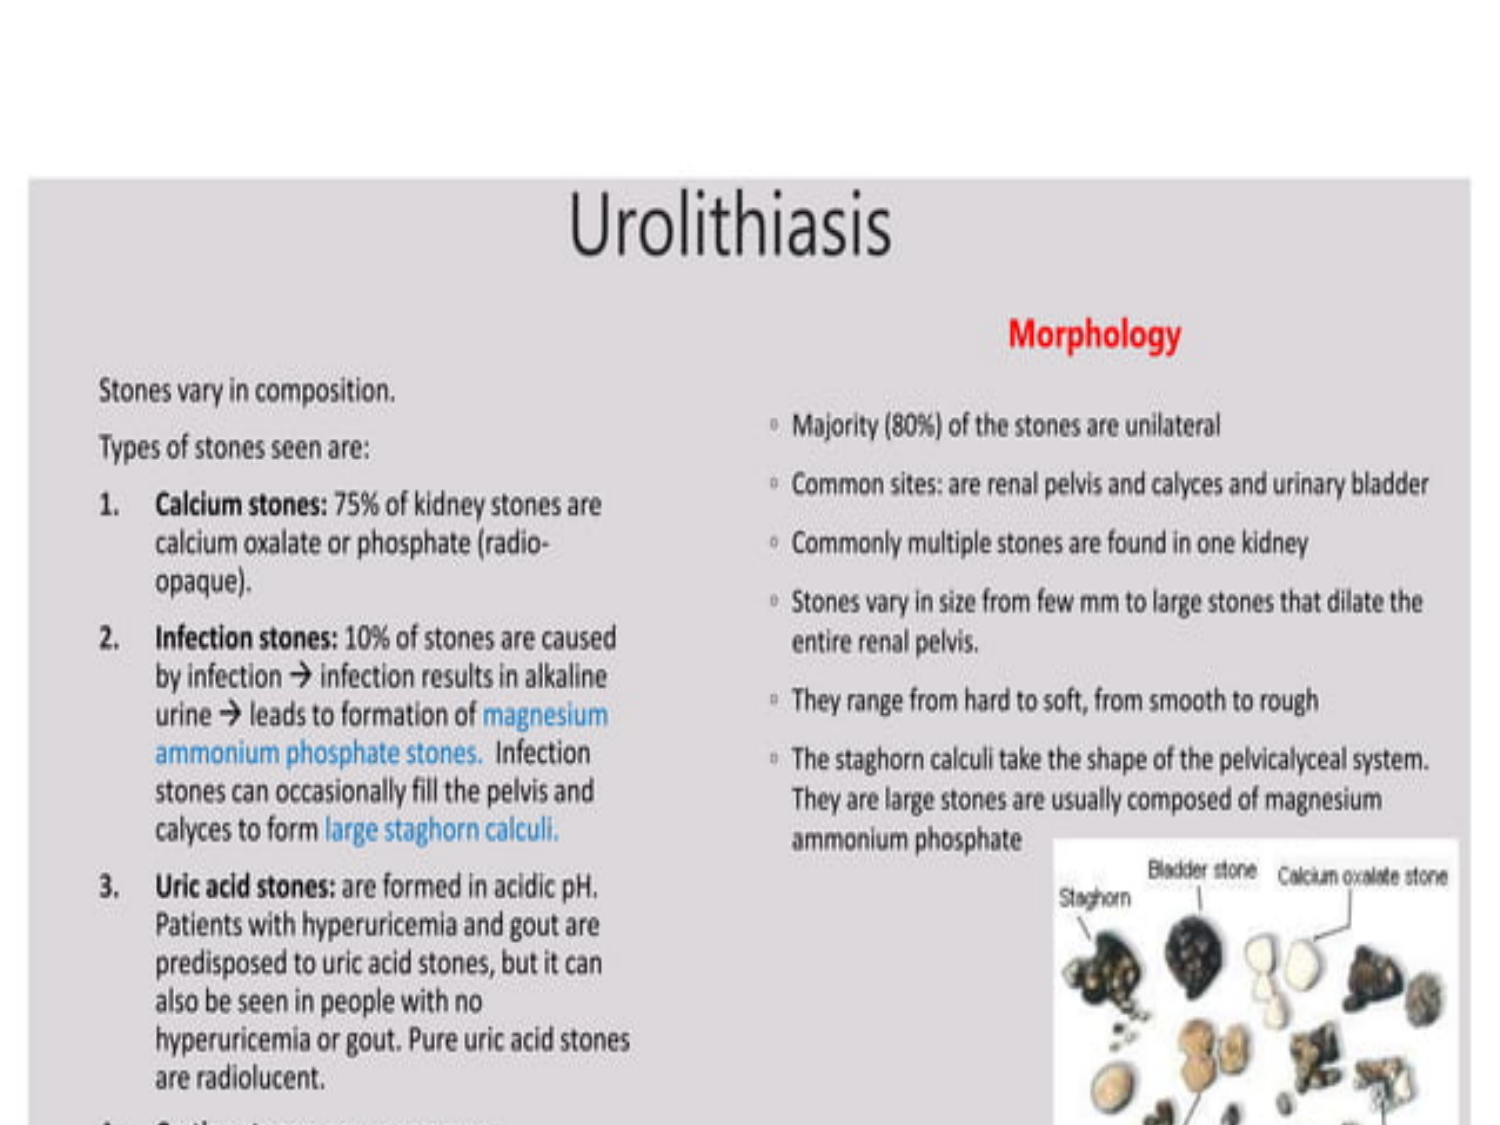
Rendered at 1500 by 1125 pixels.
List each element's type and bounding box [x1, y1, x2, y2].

picture [0, 139, 1500, 1125]
